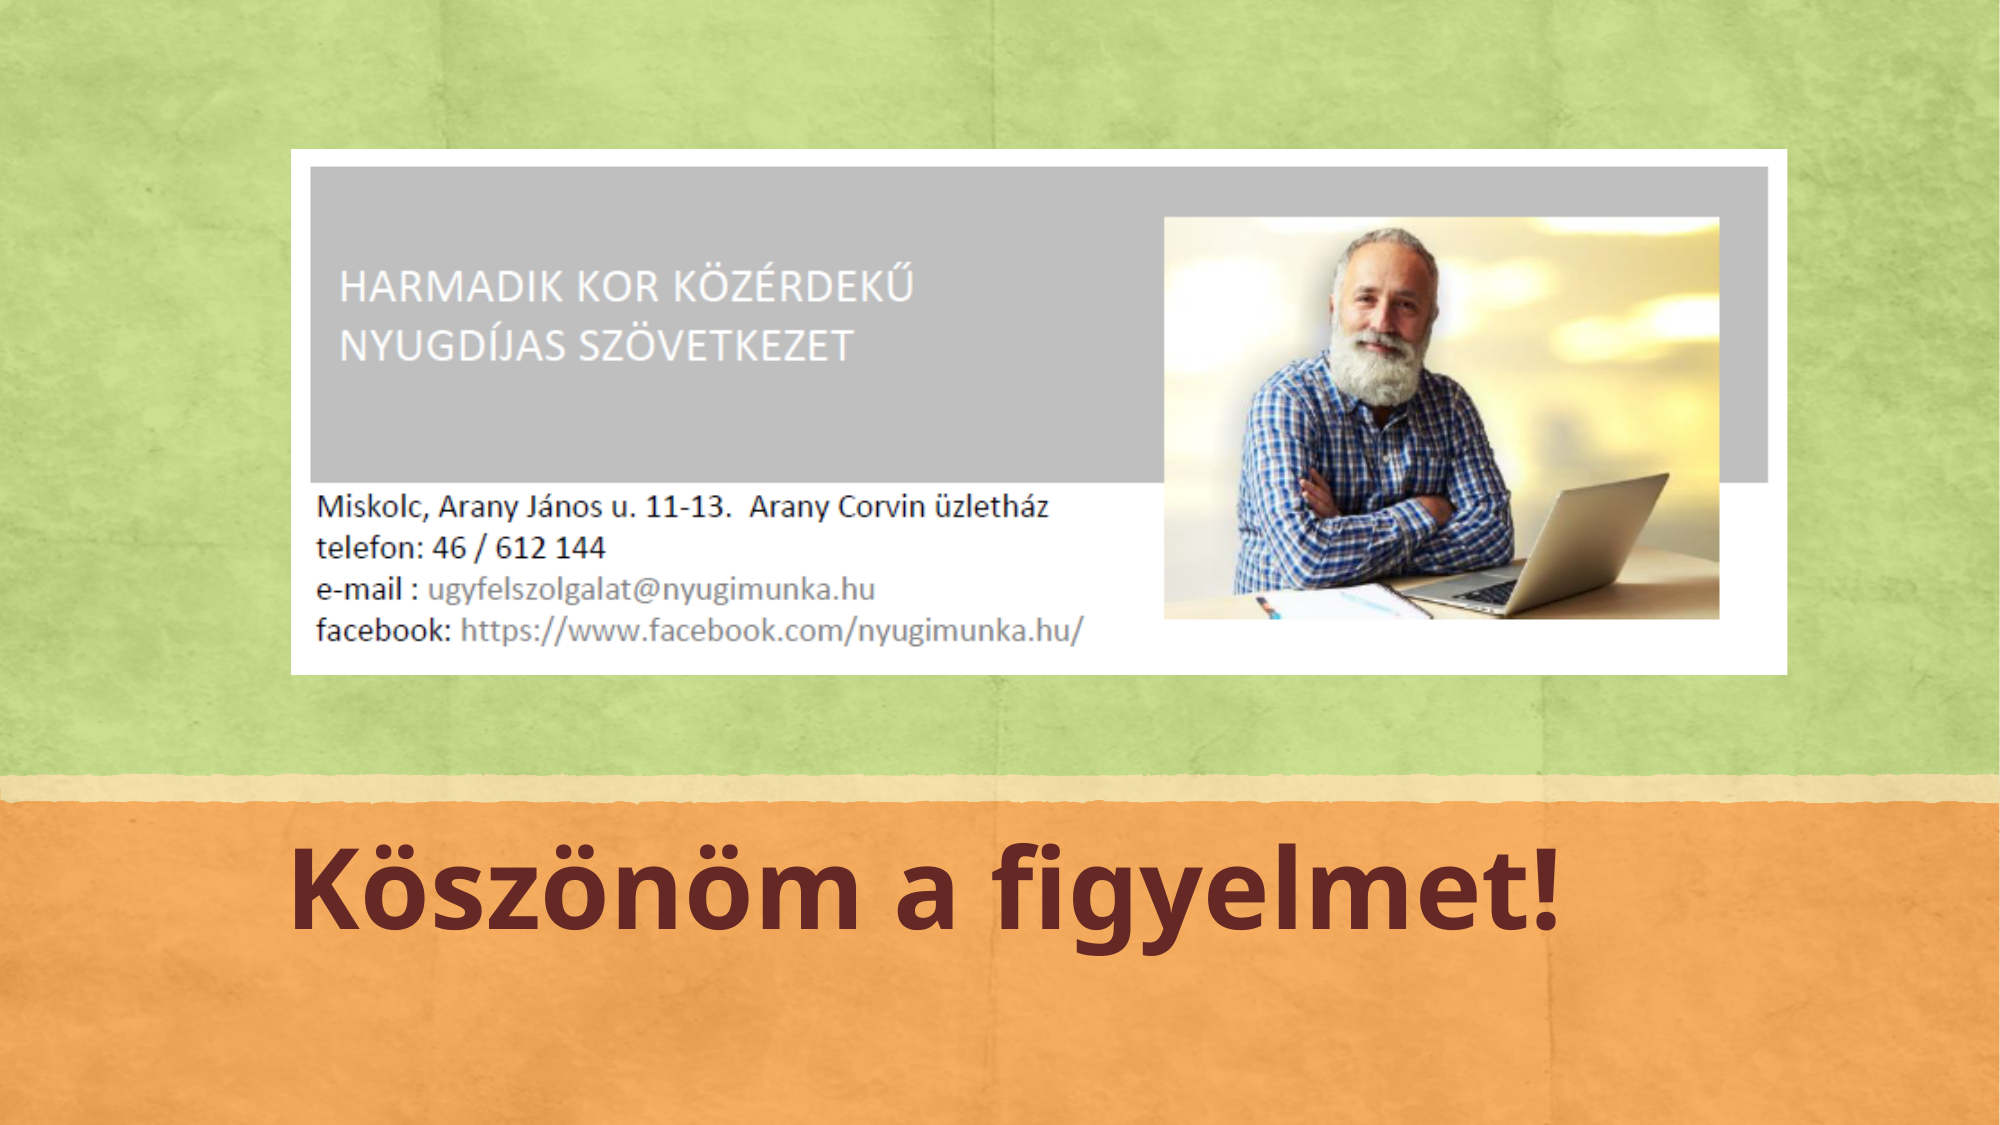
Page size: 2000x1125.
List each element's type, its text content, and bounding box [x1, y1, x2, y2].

subtitle Köszönöm a figyelmet! [249, 825, 1600, 1083]
picture [290, 148, 1788, 676]
